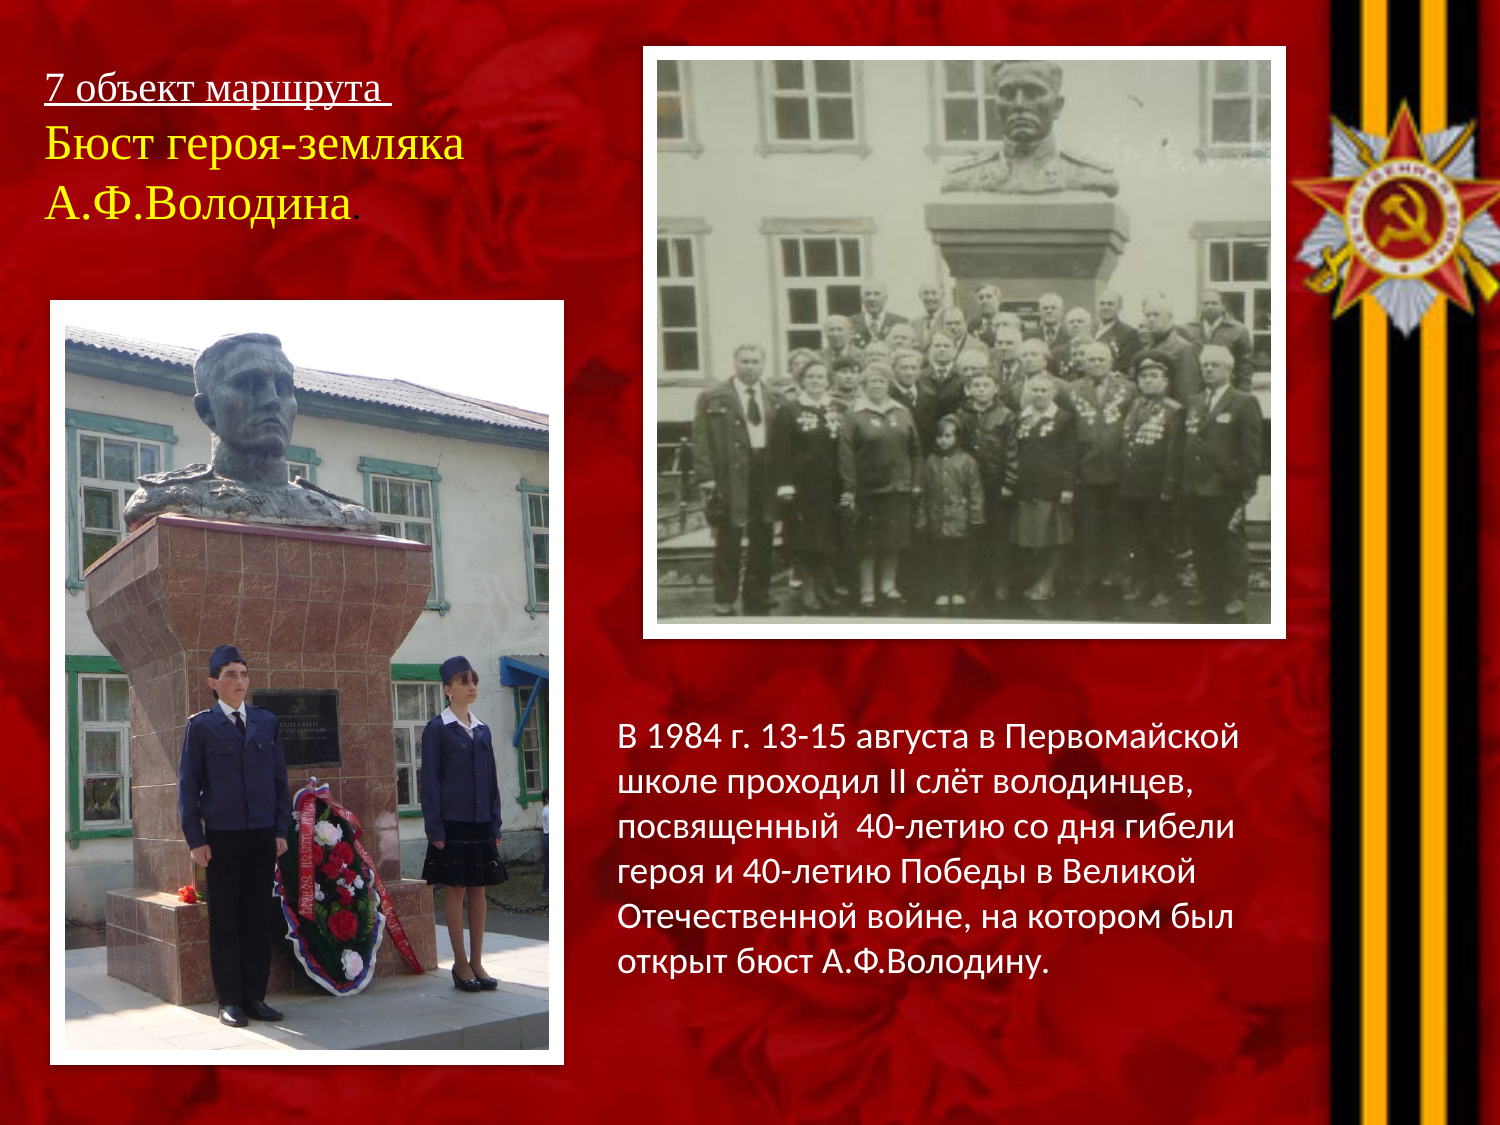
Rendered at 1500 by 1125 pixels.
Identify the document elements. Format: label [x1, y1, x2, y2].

picture [64, 314, 550, 1051]
picture [656, 60, 1272, 625]
list [0, 0, 1500, 1125]
